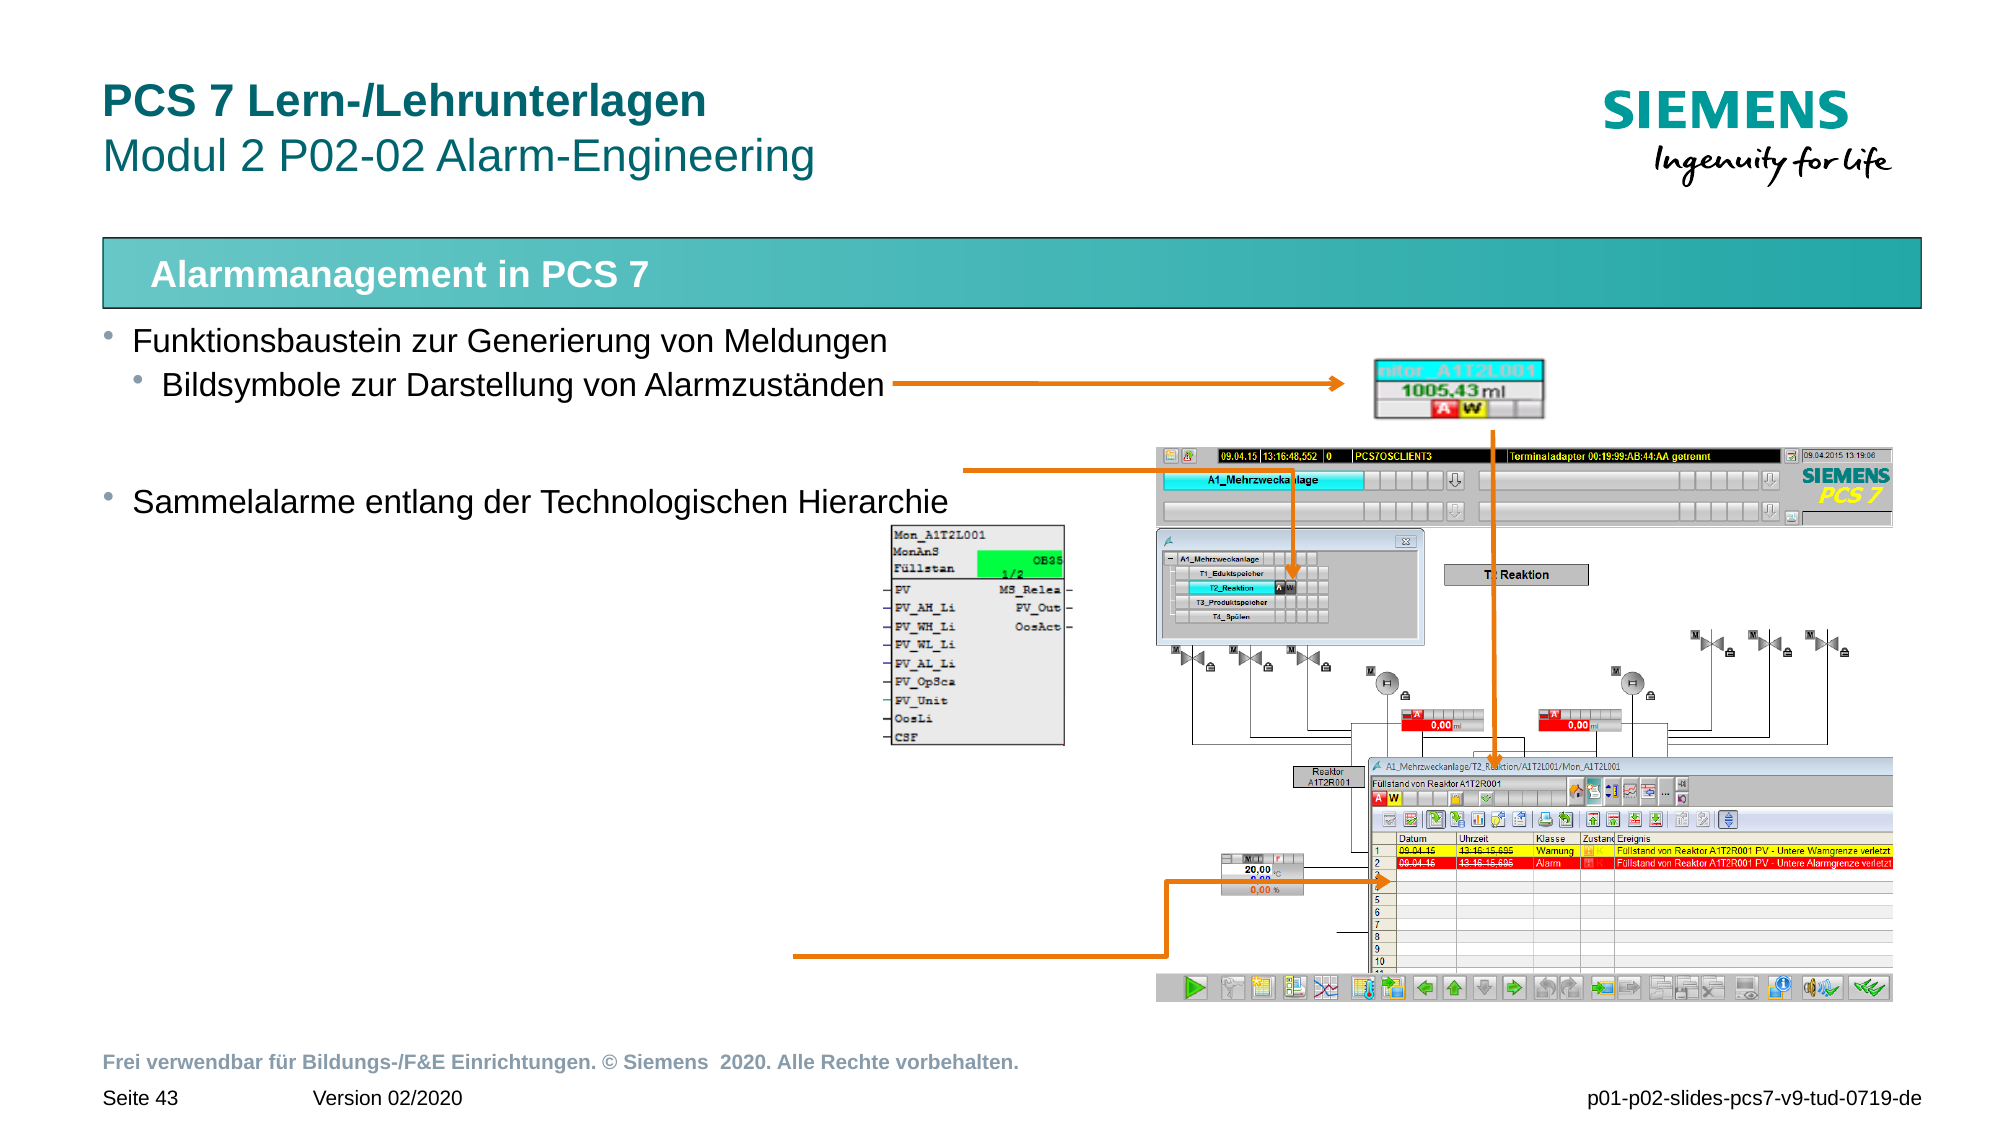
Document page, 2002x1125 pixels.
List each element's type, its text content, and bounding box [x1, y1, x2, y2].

text_box Alarmmanagement in PCS 7 [102, 237, 1922, 309]
picture [1364, 352, 1553, 430]
title PCS 7 Lern-/Lehrunterlagen Modul 2 P02-02 Alarm-Engineering [0, 0, 2001, 209]
picture [883, 447, 1894, 1002]
text_box [793, 945, 878, 957]
text_box [892, 376, 1345, 391]
list Funktionsbaustein zur Generierung von Meldungen Bildsymbole zur Darstellung von Alarmzuständen Sammelalarme entlang der Technologischen Hierarchie Darstellung und Verwaltung von Meldelisten [102, 315, 1450, 1018]
